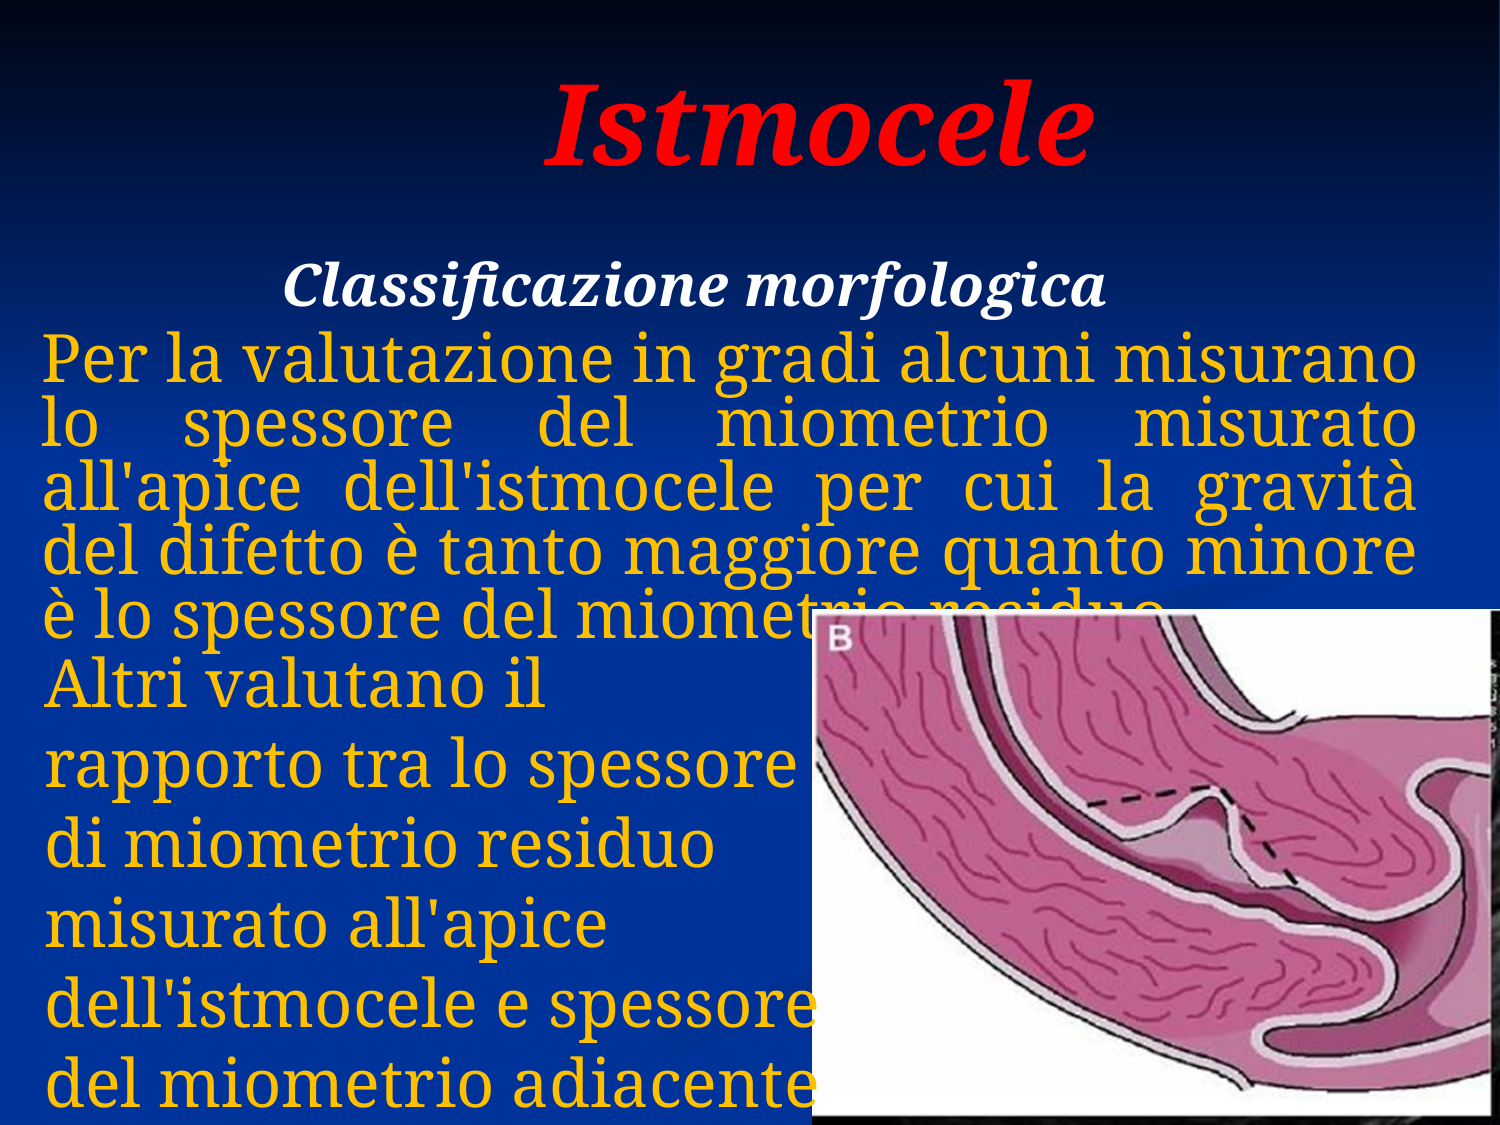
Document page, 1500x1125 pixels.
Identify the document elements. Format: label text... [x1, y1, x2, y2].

title Istmocele [74, 44, 1400, 197]
text_box Altri valutano il rapporto tra lo spessore di miometrio residuo misurato all'apice dell'istmocele e spessore del miometrio adiacente all'istmocele. [29, 633, 807, 1125]
picture [812, 609, 1500, 1125]
list Classificazione morfologica Per la valutazione in gradi alcuni misurano lo spessore del miometrio misurato all'apice dell'istmocele per cui la gravità del difetto è tanto maggiore quanto minore è lo spessore del miometrio residuo. [0, 172, 1436, 788]
